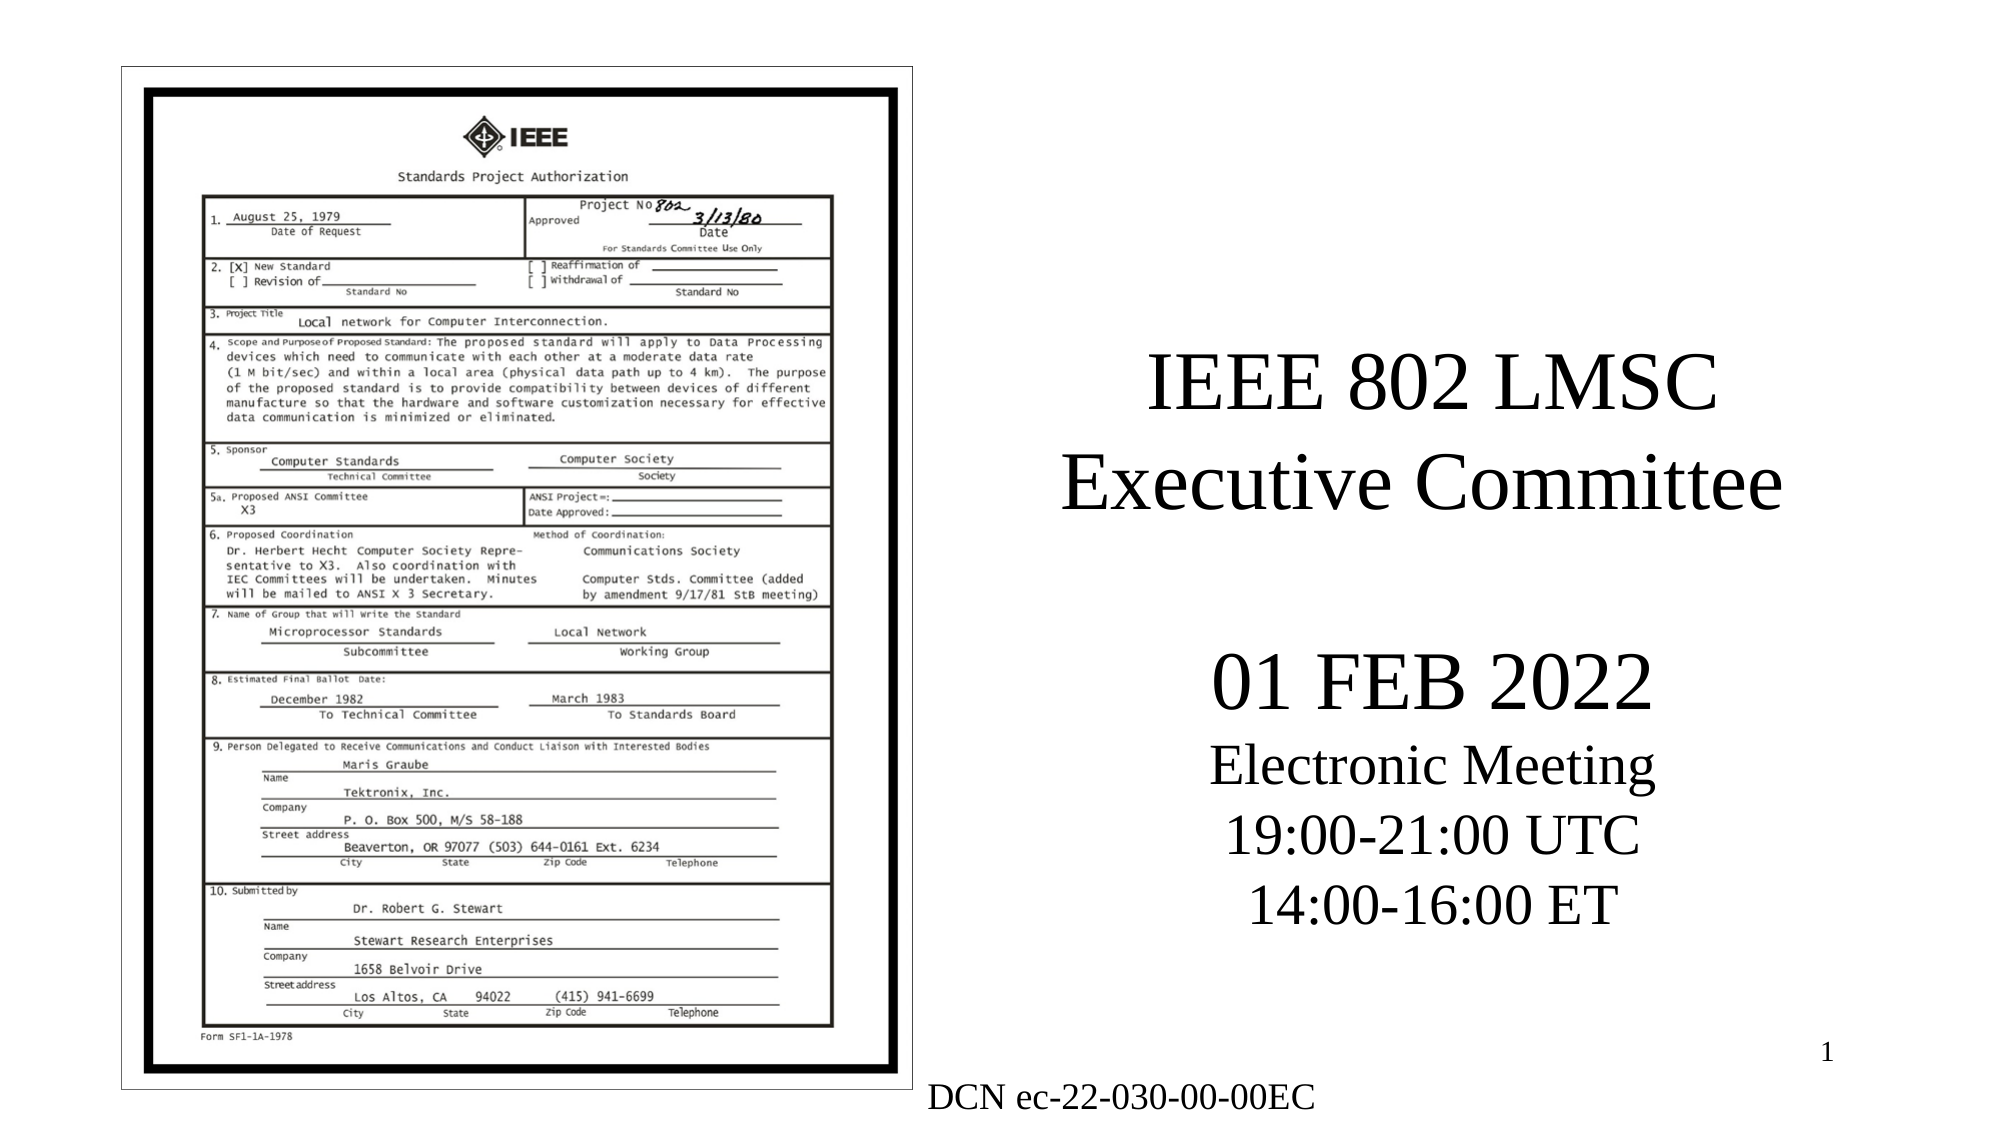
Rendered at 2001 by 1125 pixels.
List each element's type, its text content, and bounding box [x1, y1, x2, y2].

text_box DCN ec-22-030-00-00EC [912, 1064, 1780, 1125]
slide_number 1 [1433, 1024, 1851, 1101]
title IEEE 802 LMSC Executive Committee 01 FEB 2022 Electronic Meeting 19:00-21:00 UTC 14:00-16:00 ET [999, 637, 1867, 826]
picture [121, 66, 913, 1090]
